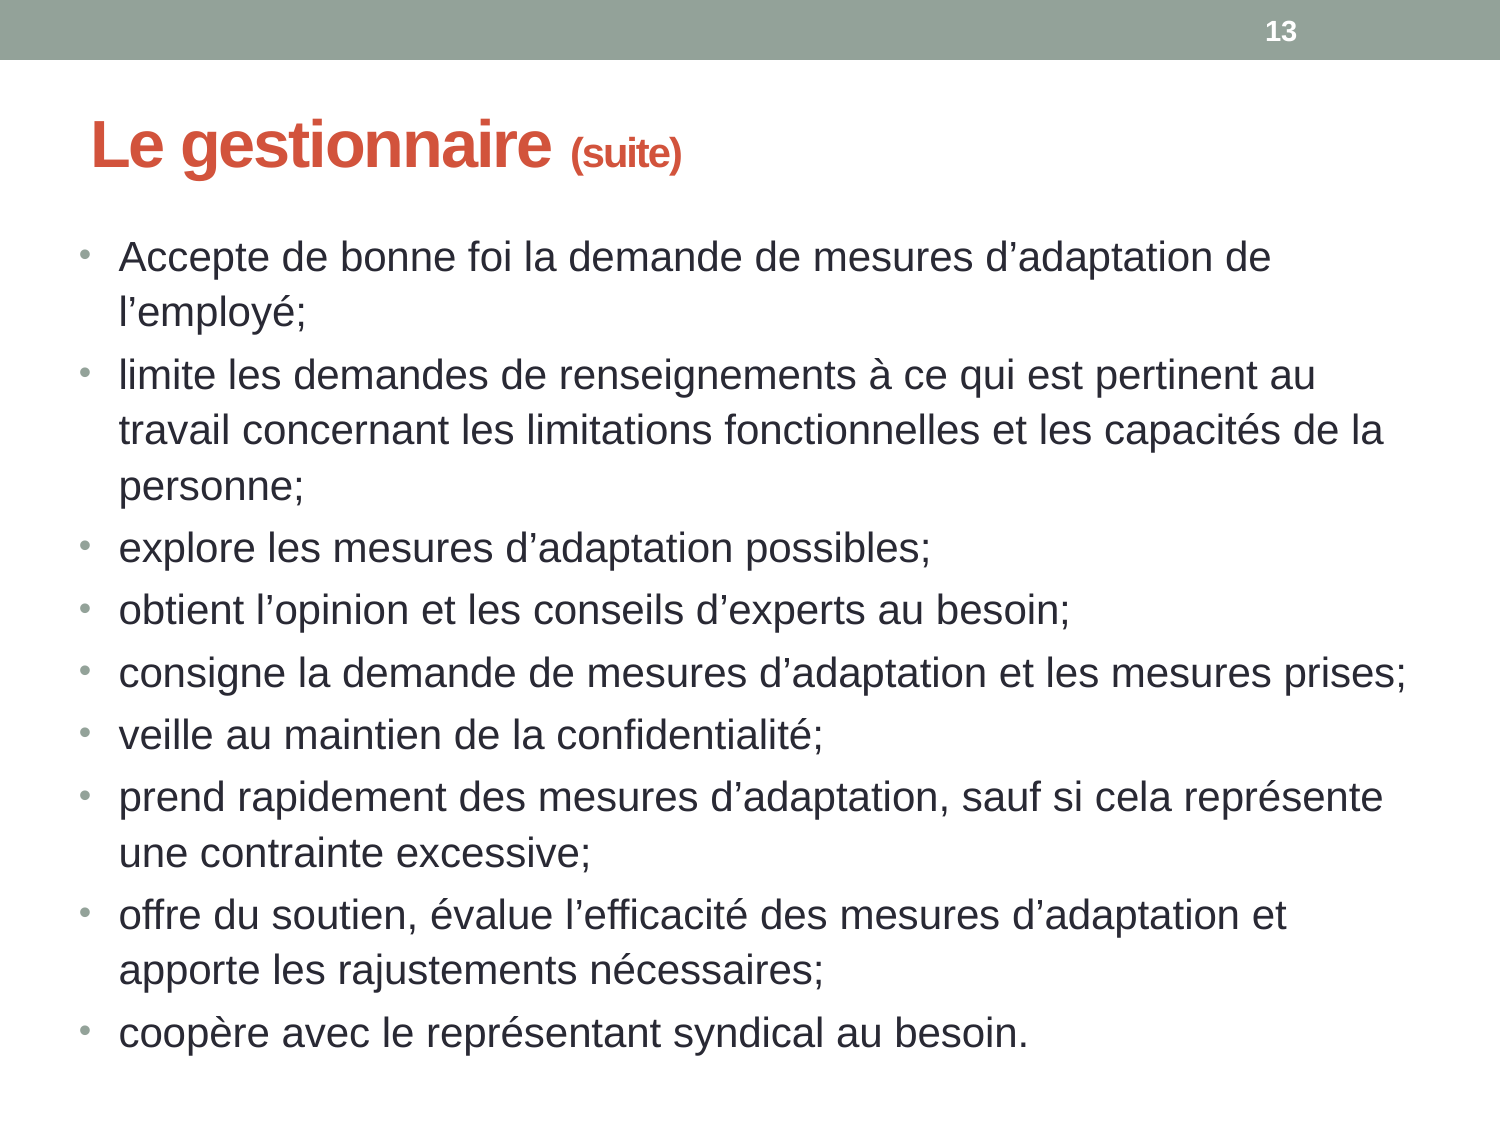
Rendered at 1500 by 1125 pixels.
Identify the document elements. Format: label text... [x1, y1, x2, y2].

title Le gestionnaire (suite) [75, 87, 1425, 194]
list Accepte de bonne foi la demande de mesures d’adaptation de l’employé; limite les demandes de renseignements à ce qui est pertinent au travail concernant les limitations fonctionnelles et les capacités de la personne; explore les mesures d’adaptation possibles; obtient l’opinion et les conseils d’experts au besoin; consigne la demande de mesures d’adaptation et les mesures prises; veille au maintien de la confidentialité; prend rapidement des mesures d’adaptation, sauf si cela représente une contrainte excessive; offre du soutien, évalue l’efficacité des mesures d’adaptation et apporte les rajustements nécessaires; coopère avec le représentant syndical au besoin. [63, 206, 1434, 1074]
slide_number 13 [1250, 3, 1425, 57]
